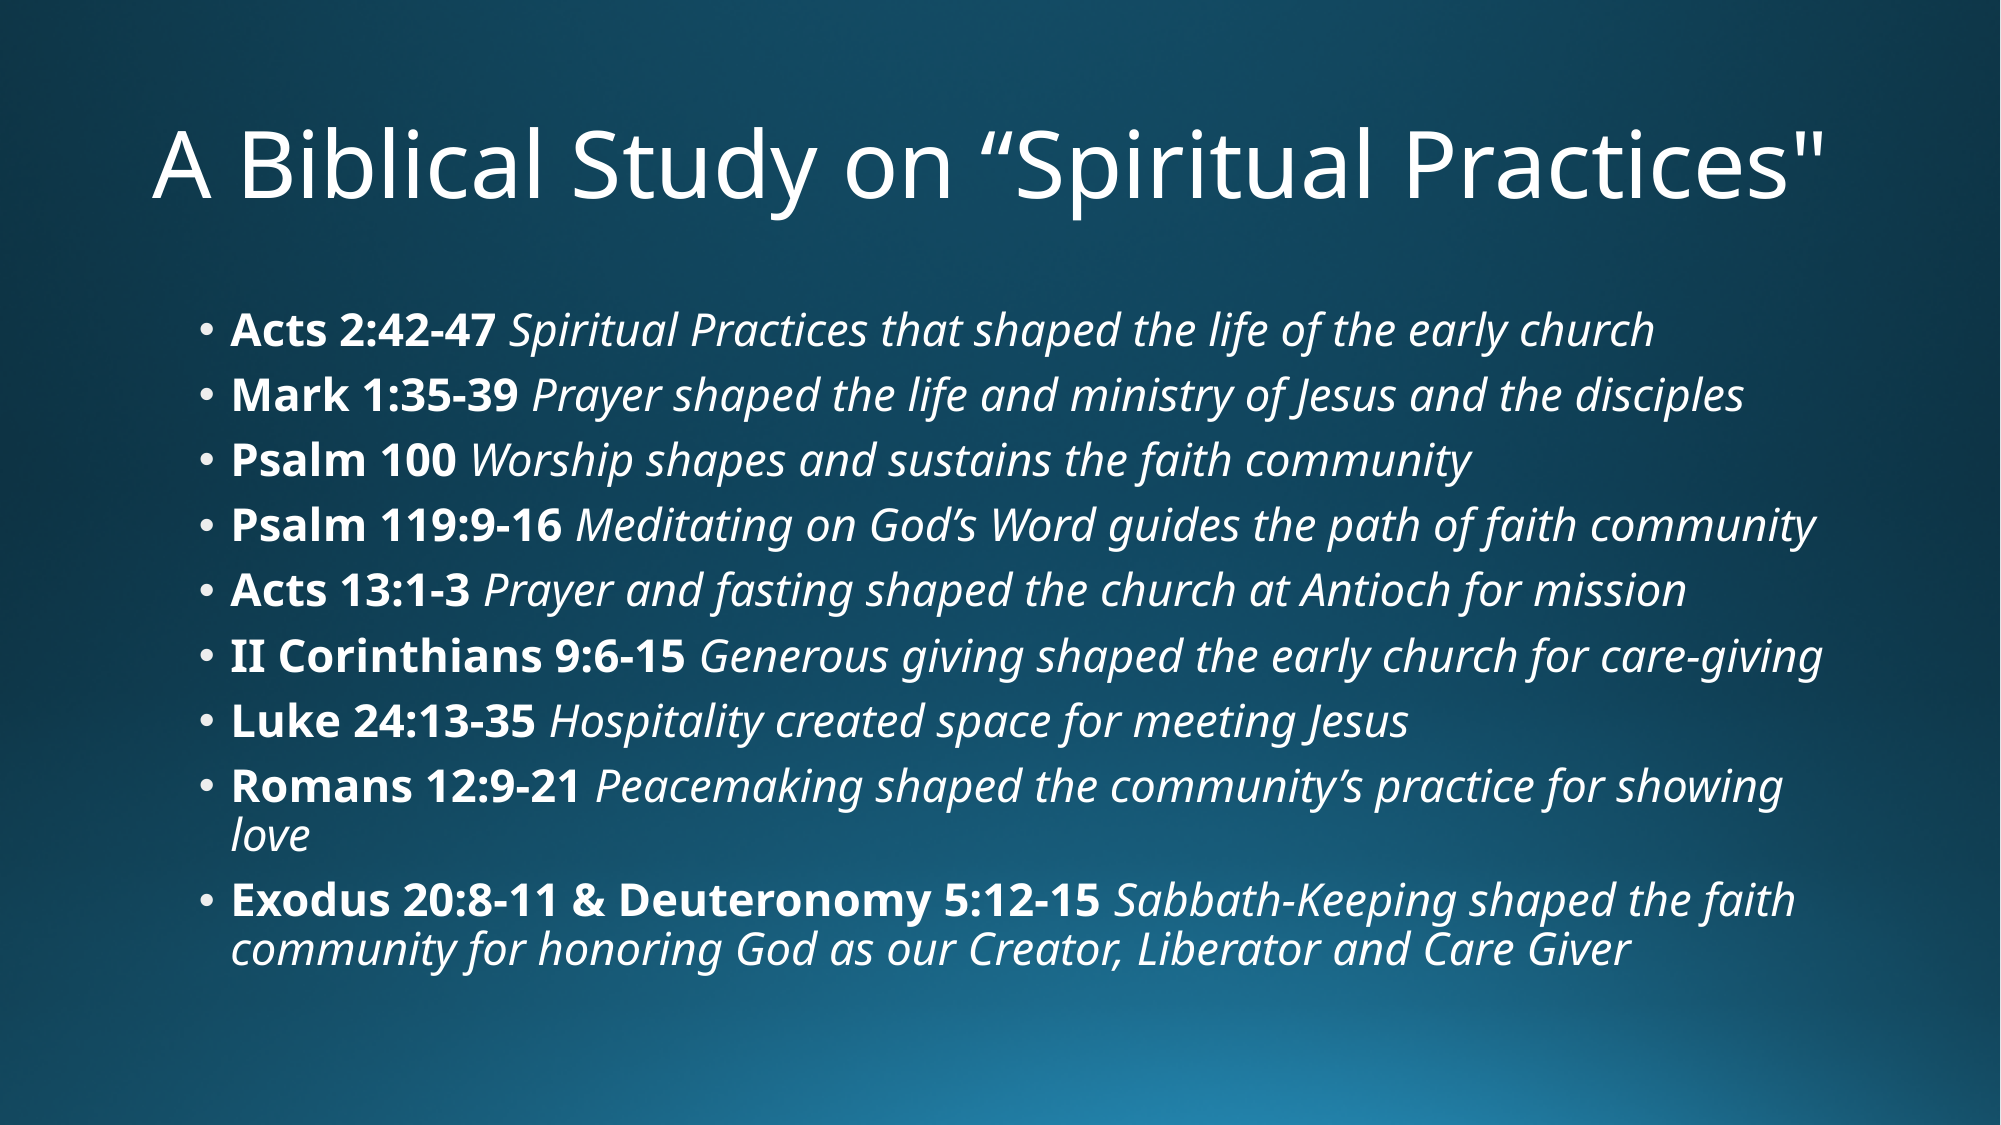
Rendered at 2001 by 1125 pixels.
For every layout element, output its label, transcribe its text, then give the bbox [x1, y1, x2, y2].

list Acts 2:42-47 Spiritual Practices that shaped the life of the early church Mark 1:35-39 Prayer shaped the life and ministry of Jesus and the disciples Psalm 100 Worship shapes and sustains the faith community Psalm 119:9-16 Meditating on God’s Word guides the path of faith community Acts 13:1-3 Prayer and fasting shaped the church at Antioch for mission II Corinthians 9:6-15 Generous giving shaped the early church for care-giving Luke 24:13-35 Hospitality created space for meeting Jesus Romans 12:9-21 Peacemaking shaped the community’s practice for showing love Exodus 20:8-11 & Deuteronomy 5:12-15 Sabbath-Keeping shaped the faith community for honoring God as our Creator, Liberator and Care Giver [183, 299, 1863, 1077]
picture [0, 0, 2001, 1125]
title A Biblical Study on “Spiritual Practices" [137, 59, 1863, 278]
